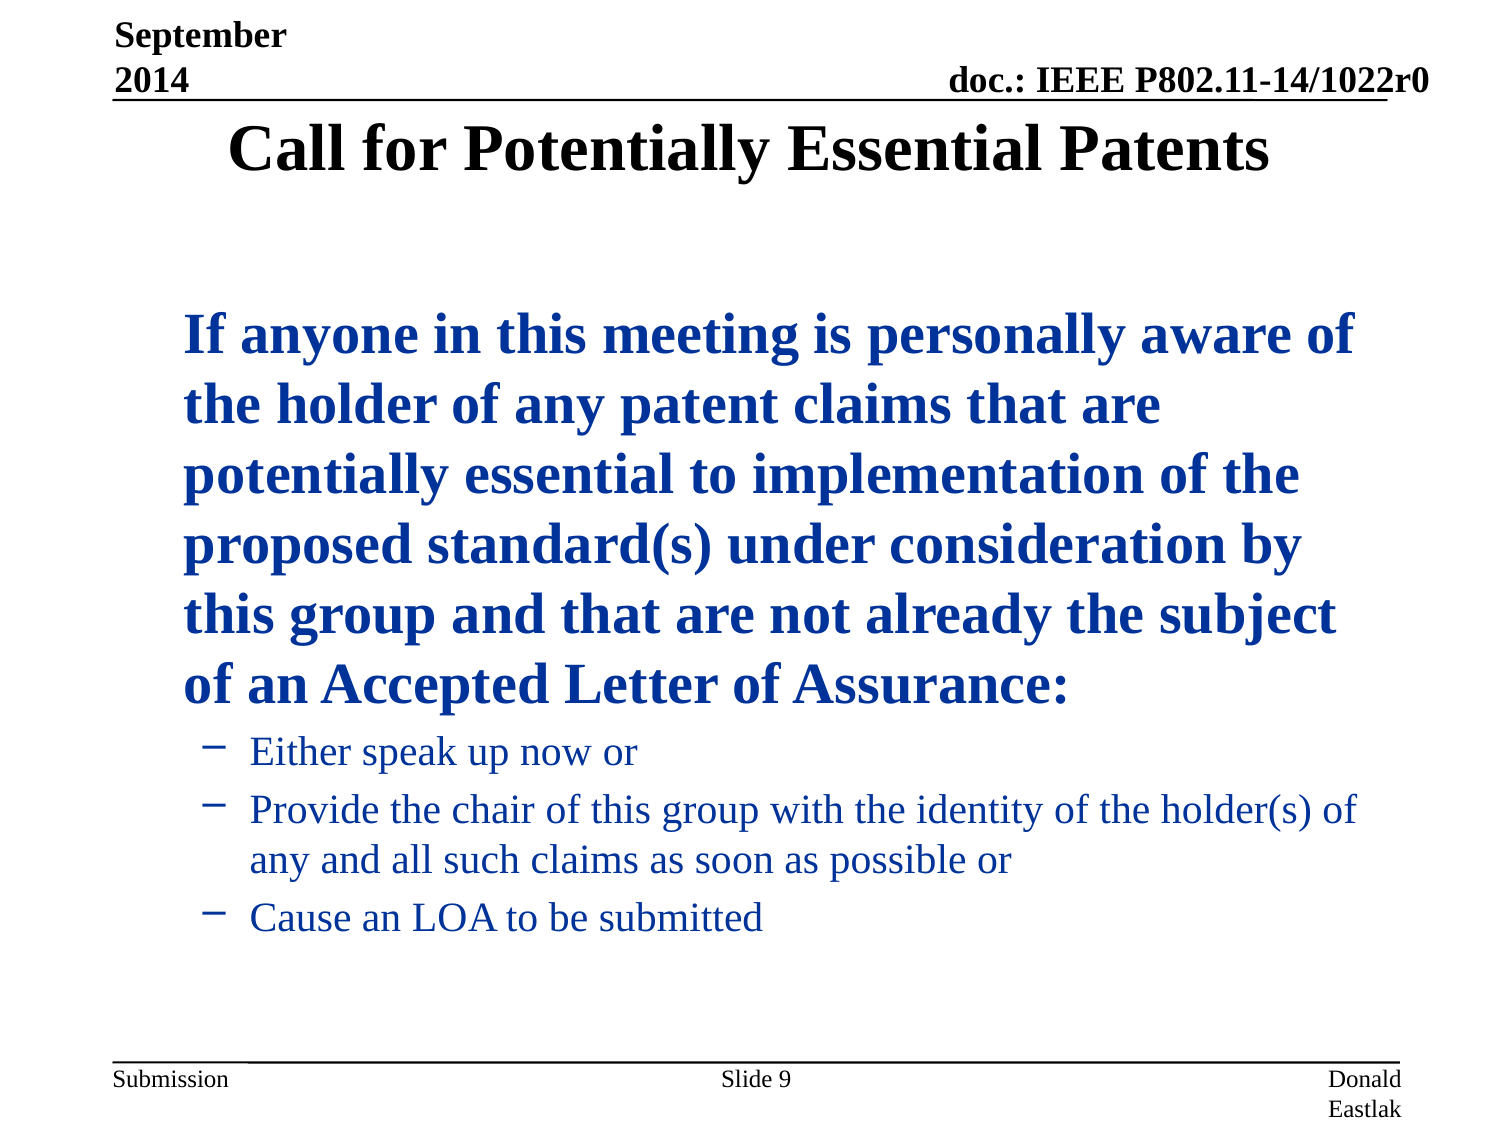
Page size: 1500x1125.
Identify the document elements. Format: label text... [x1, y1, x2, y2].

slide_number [114, 54, 290, 100]
slide_number Slide 9 [712, 1062, 800, 1093]
list If anyone in this meeting is personally aware of the holder of any patent claims that are potentially essential to implementation of the proposed standard(s) under consideration by this group and that are not already the subject of an Accepted Letter of Assurance: Either speak up now or Provide the chair of this group with the identity of the holder(s) of any and all such claims as soon as possible or Cause an LOA to be submitted [112, 287, 1388, 963]
title Call for Potentially Essential Patents [75, 50, 1425, 238]
footer Donald Eastlake 3rd, Huawei Technologies [1325, 1062, 1402, 1093]
